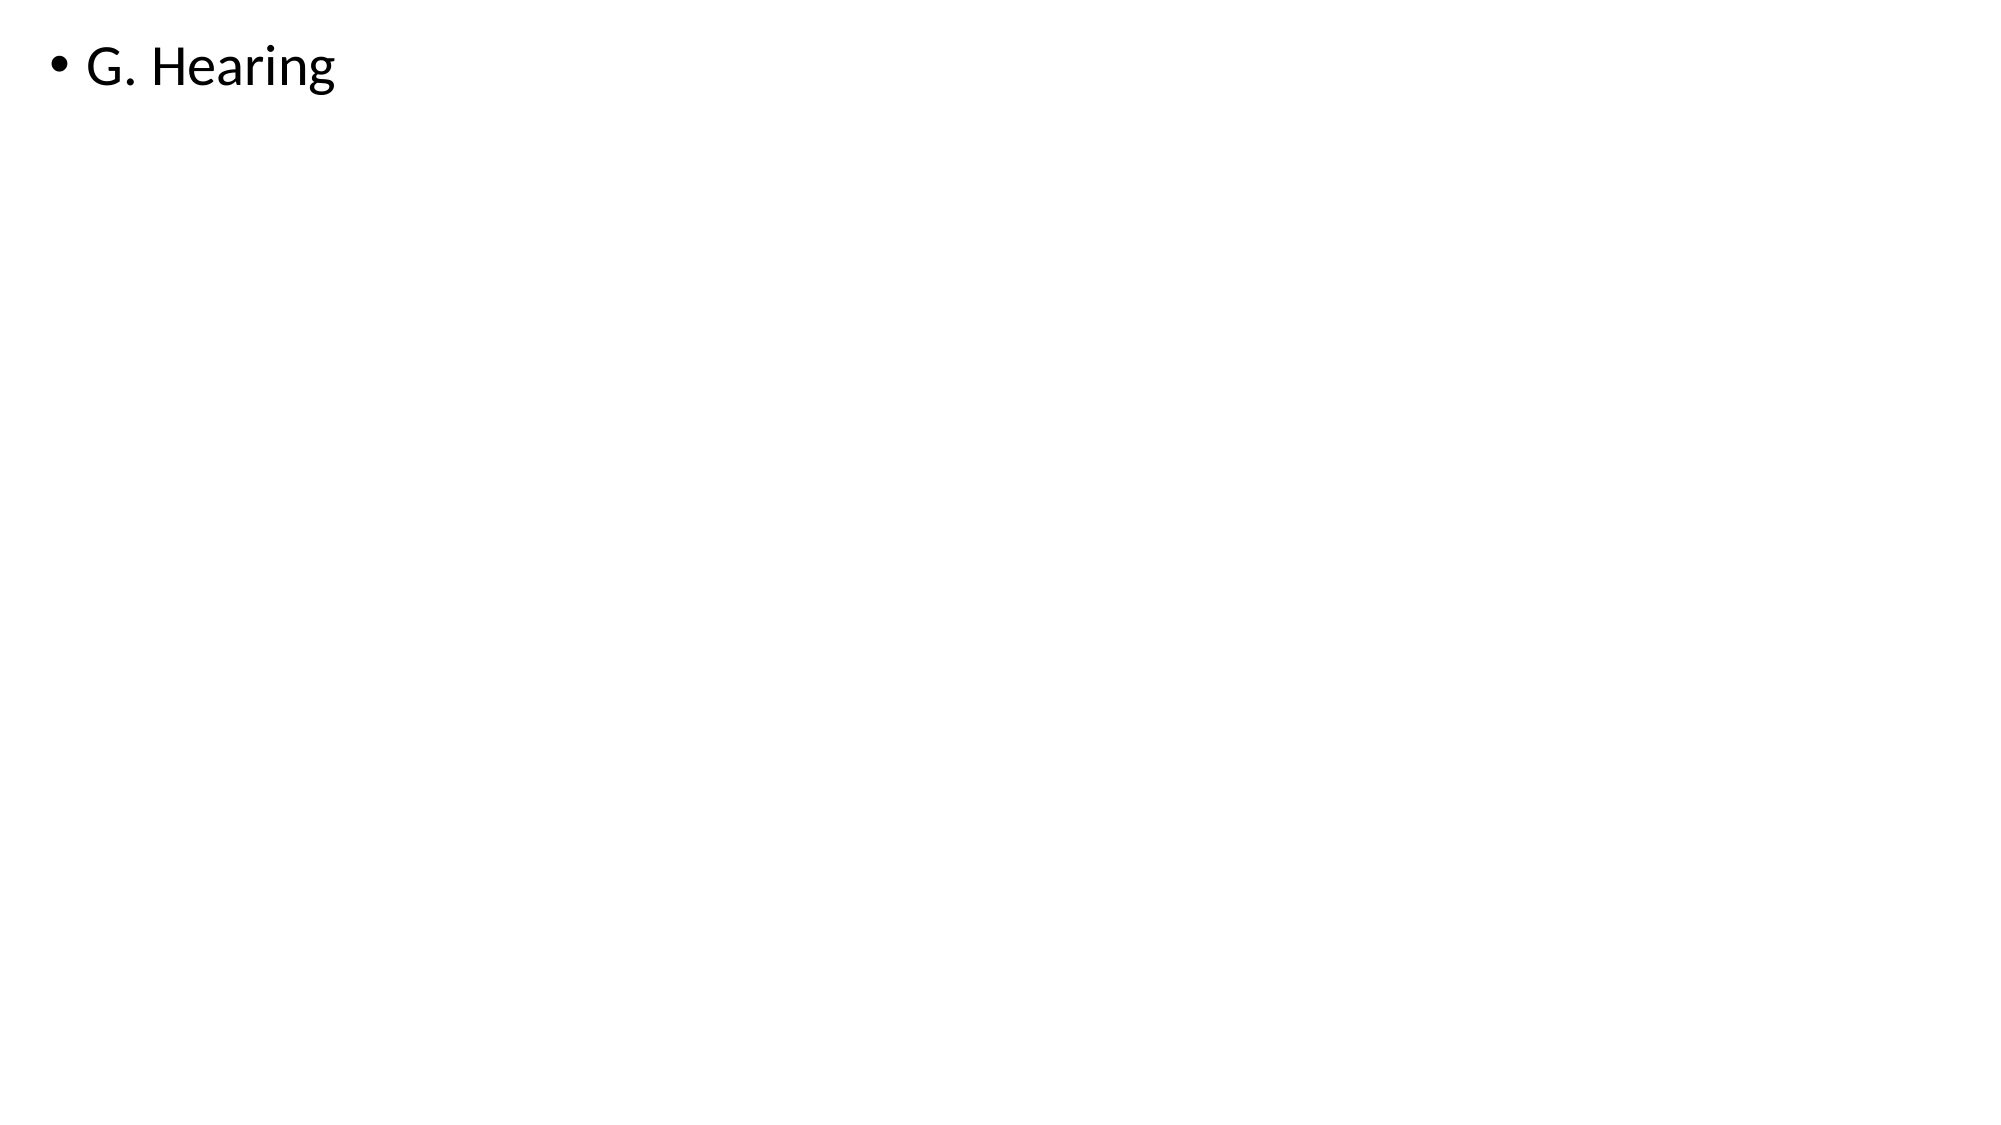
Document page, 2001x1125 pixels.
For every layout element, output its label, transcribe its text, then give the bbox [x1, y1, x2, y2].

list G. Hearing [34, 28, 1900, 1005]
